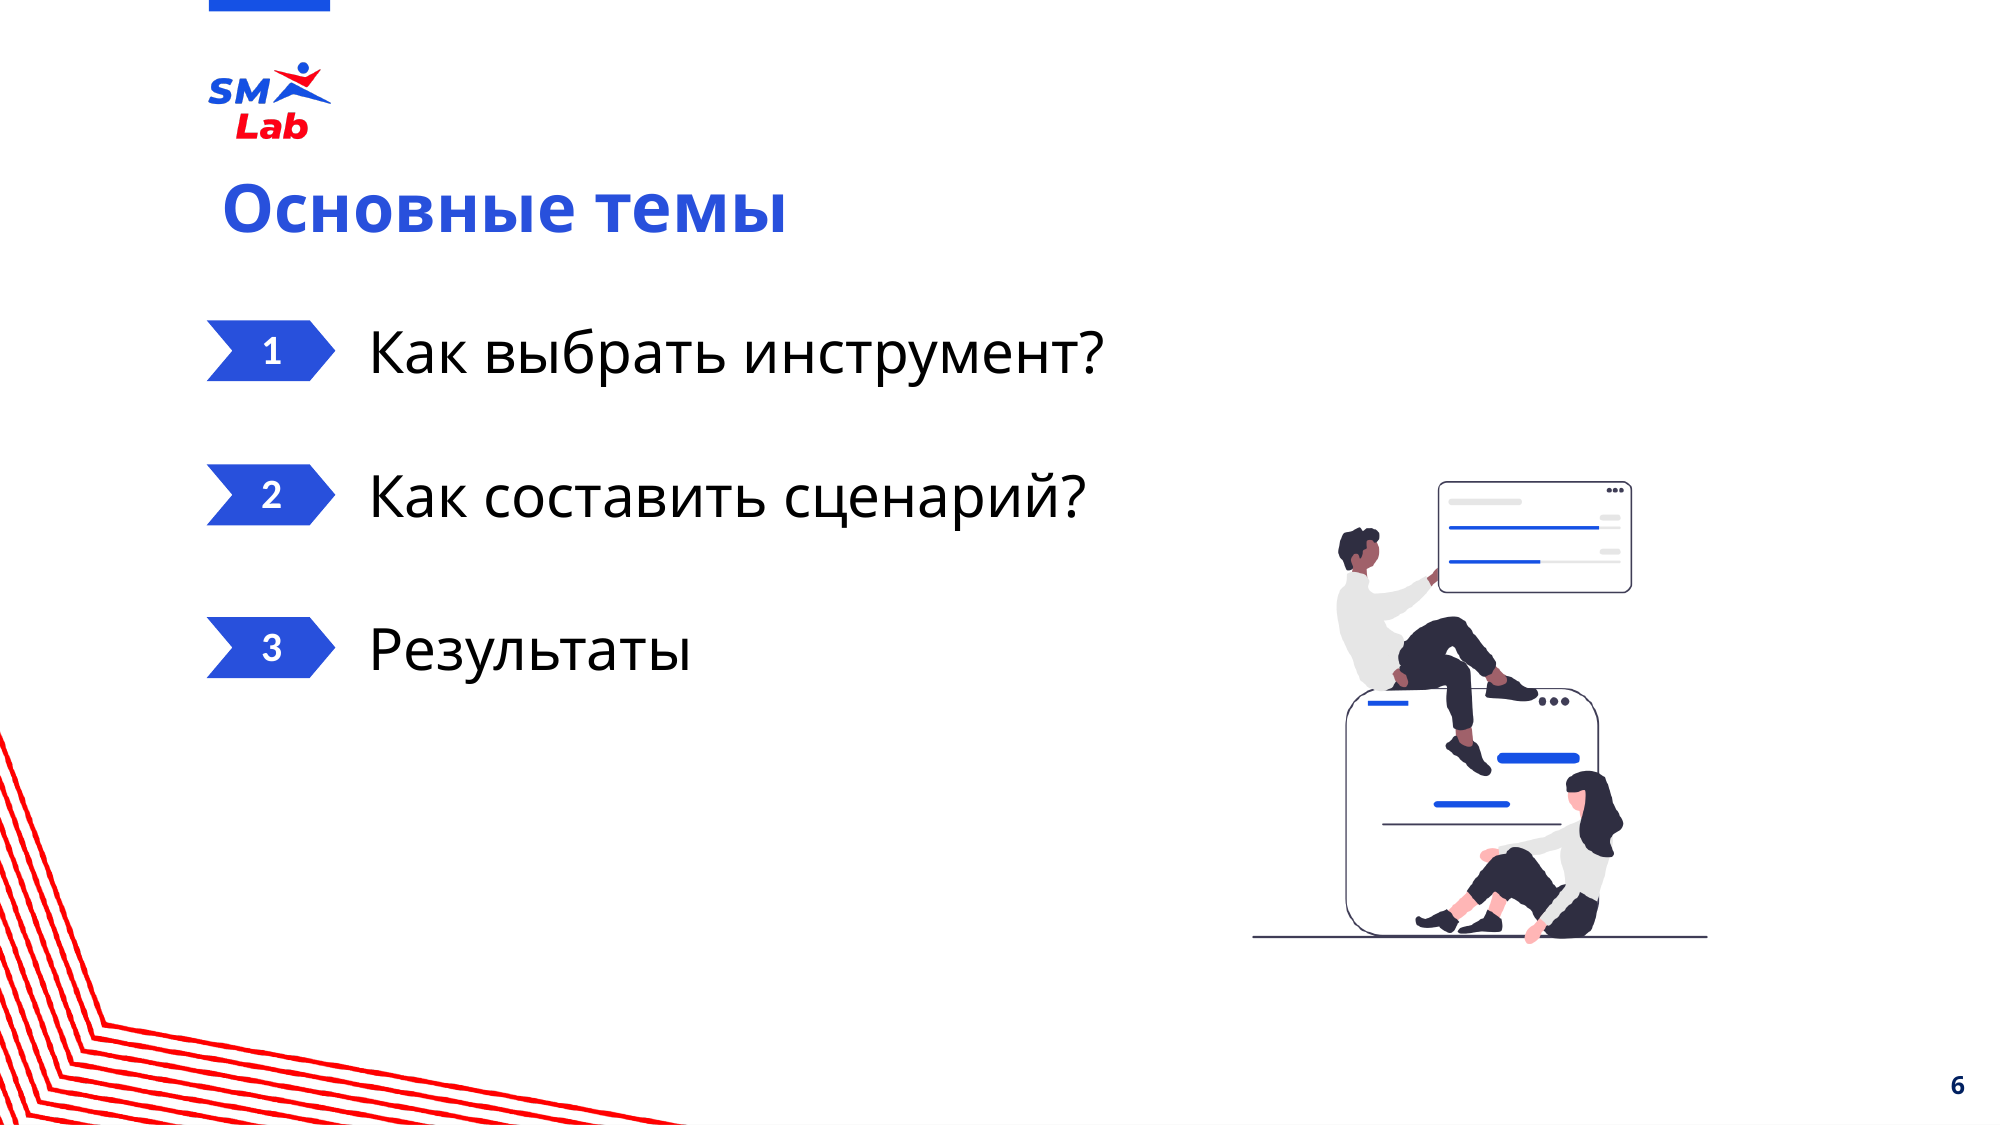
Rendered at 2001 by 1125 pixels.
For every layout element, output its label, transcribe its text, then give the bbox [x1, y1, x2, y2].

text_box Как выбрать инструмент? [368, 315, 1602, 386]
text_box 1 [204, 318, 337, 384]
picture [182, 36, 357, 165]
text_box Результаты [368, 612, 1141, 683]
text_box 2 [204, 462, 337, 528]
picture [1146, 411, 1813, 1013]
picture [0, 329, 947, 1124]
text_box Основные темы [206, 172, 2000, 253]
text_box 6 [1915, 1062, 2000, 1125]
text_box Как составить сценарий? [368, 459, 1141, 530]
text_box 3 [204, 614, 337, 681]
